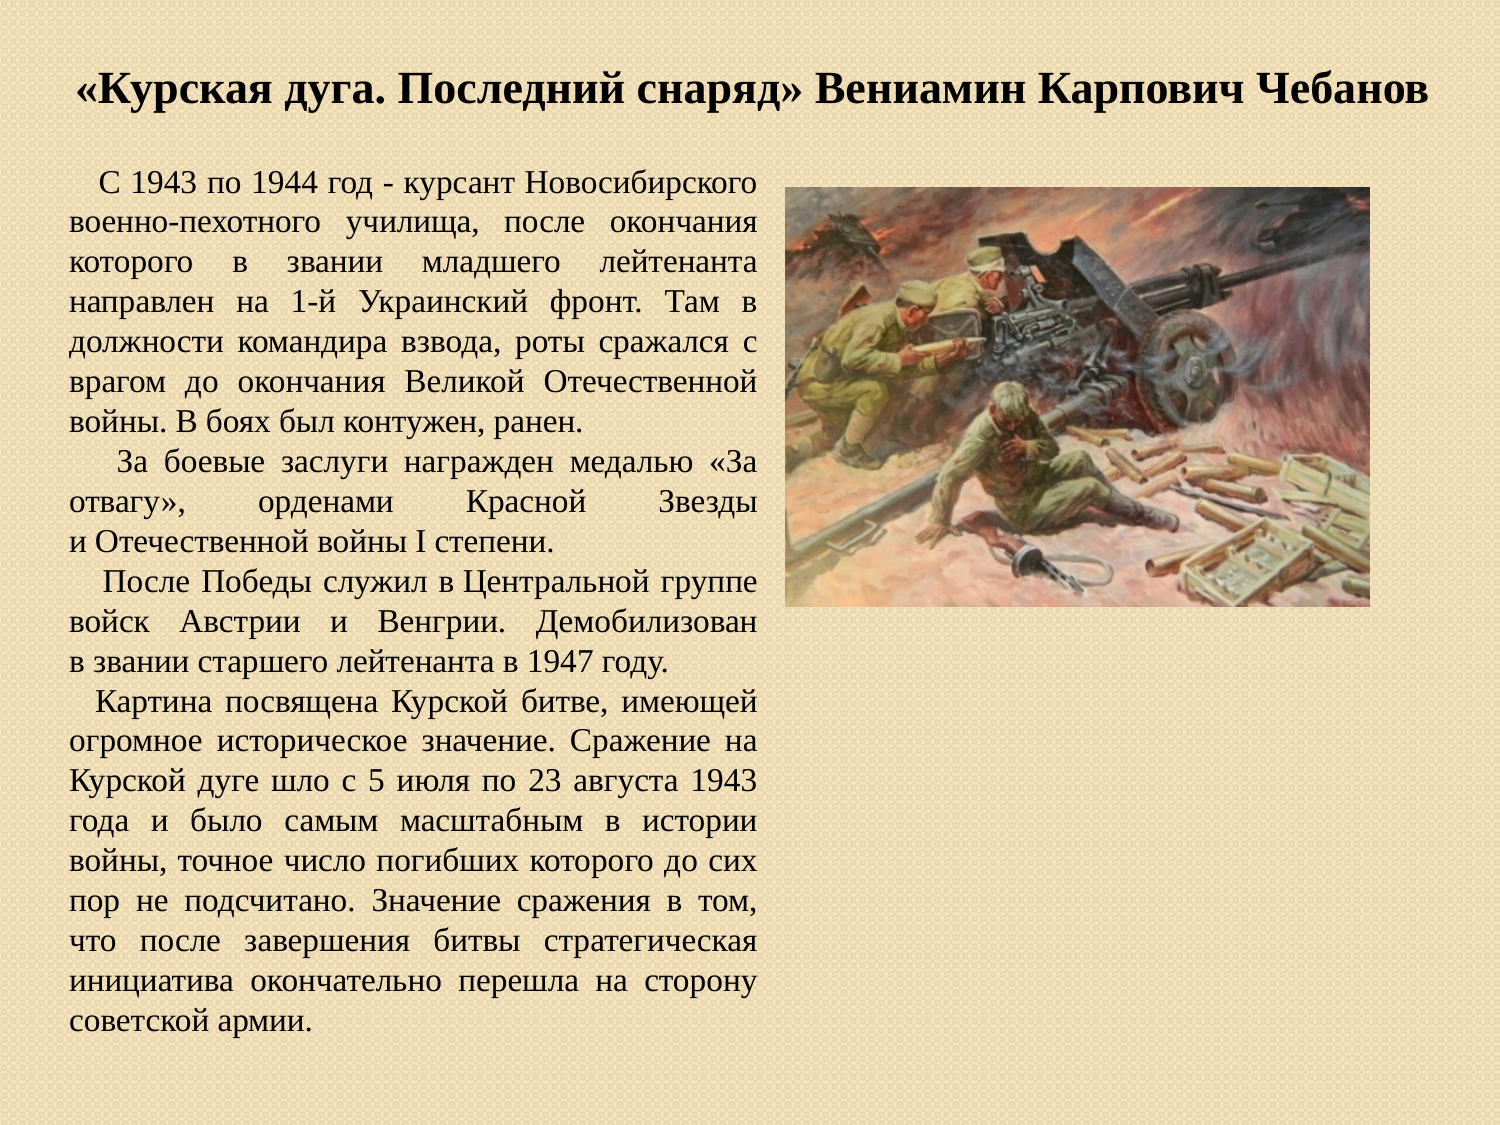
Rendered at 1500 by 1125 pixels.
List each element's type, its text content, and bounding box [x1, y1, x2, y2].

title «Курская дуга. Последний снаряд» Вениамин Карпович Чебанов [58, 35, 1447, 121]
list С 1943 по 1944 год - курсант Новосибирского военно-пехотного училища, после окончания которого в звании младшего лейтенанта направлен на 1-й Украинский фронт. Там в должности командира взвода, роты сражался с врагом до окончания Великой Отечественной войны. В боях был контужен, ранен. За боевые заслуги награжден медалью «За отвагу», орденами Красной Звезды и Отечественной войны I степени. После Победы служил в Центральной группе войск Австрии и Венгрии. Демобилизован в звании старшего лейтенанта в 1947 году. Картина посвящена Курской битве, имеющей огромное историческое значение. Сражение на Курской дуге шло с 5 июля по 23 августа 1943 года и было самым масштабным в истории войны, точное число погибших которого до сих пор не подсчитано. Значение сражения в том, что после завершения битвы стратегическая инициатива окончательно перешла на сторону советской армии. [46, 152, 774, 1043]
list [784, 187, 1370, 607]
